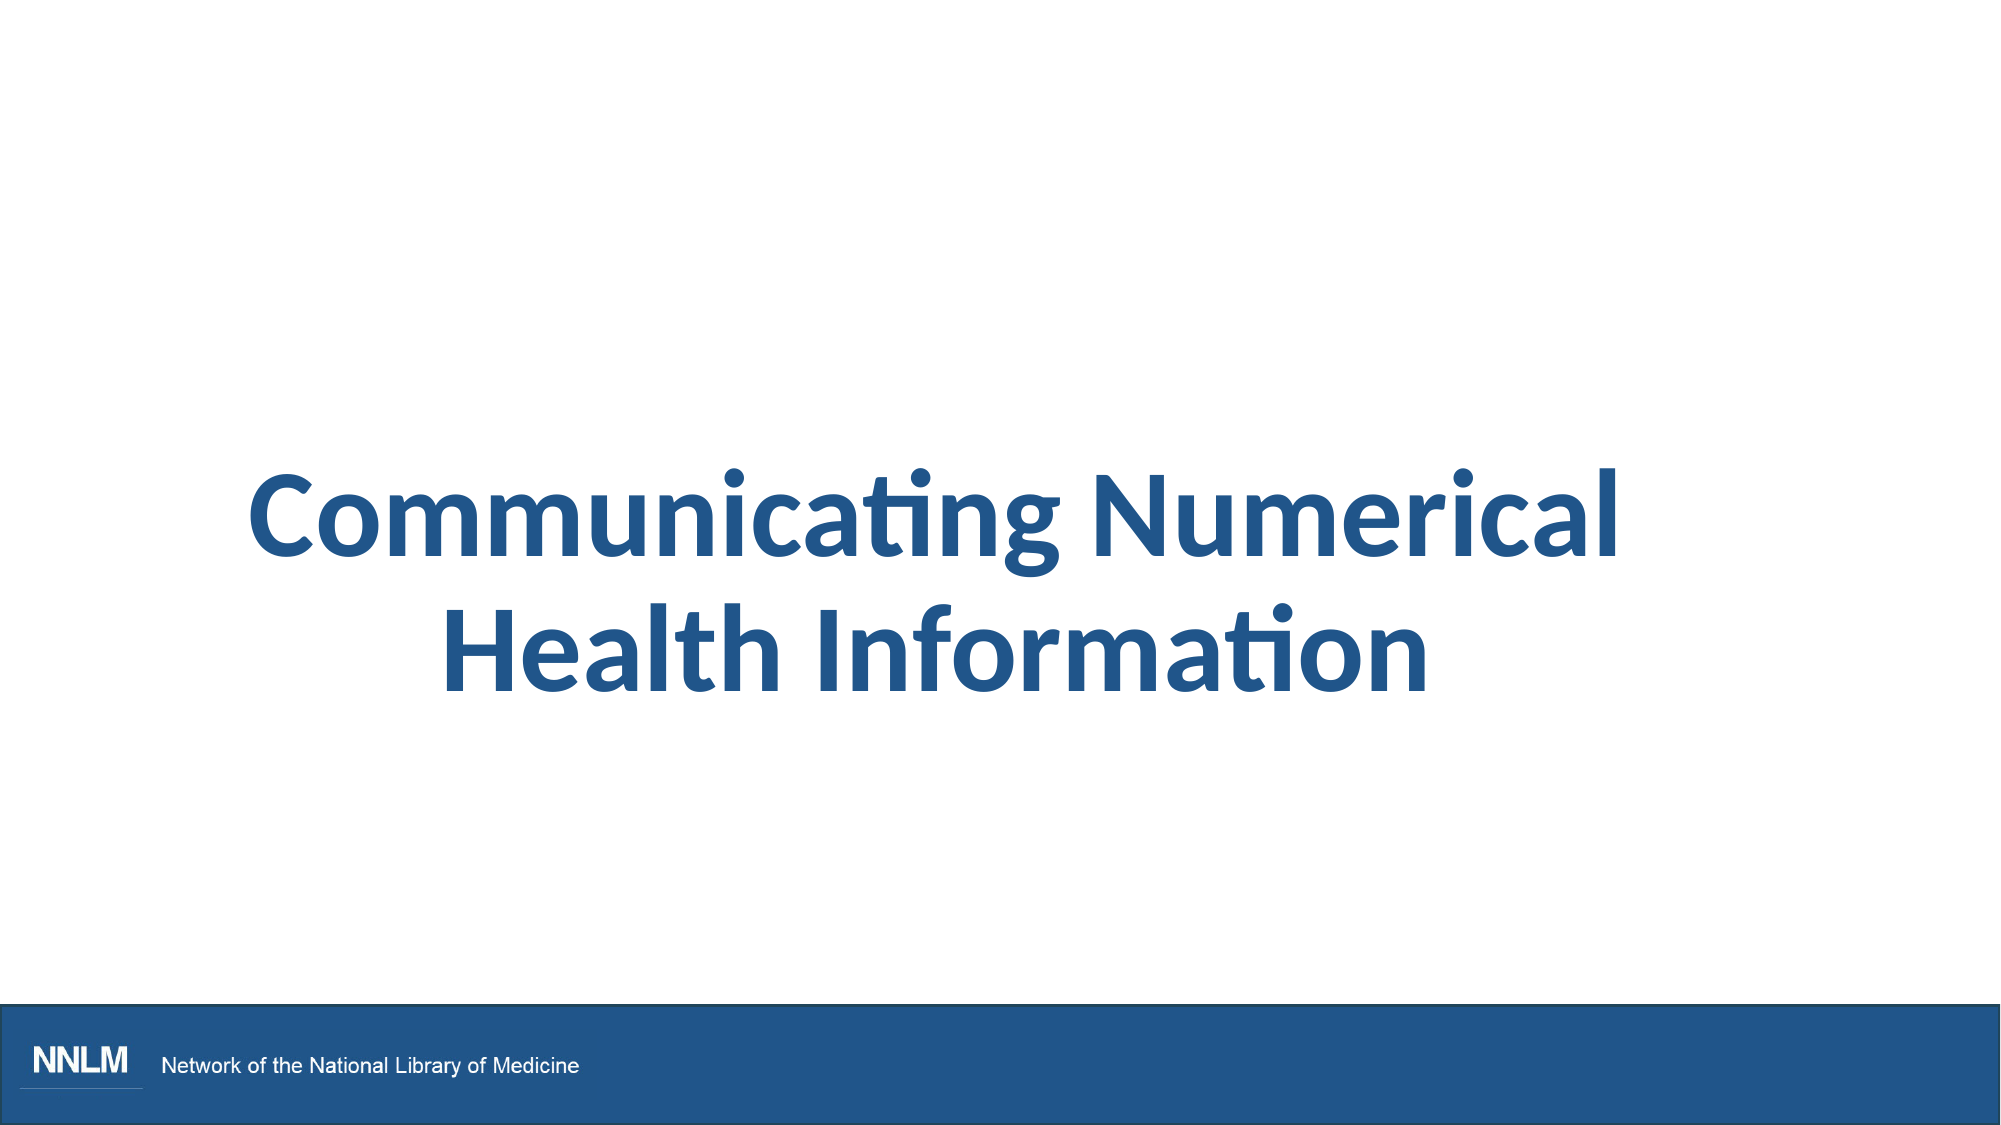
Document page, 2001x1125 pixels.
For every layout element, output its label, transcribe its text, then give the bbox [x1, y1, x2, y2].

title Communicating Numerical Health Information [145, 334, 1727, 726]
picture [13, 1029, 597, 1100]
